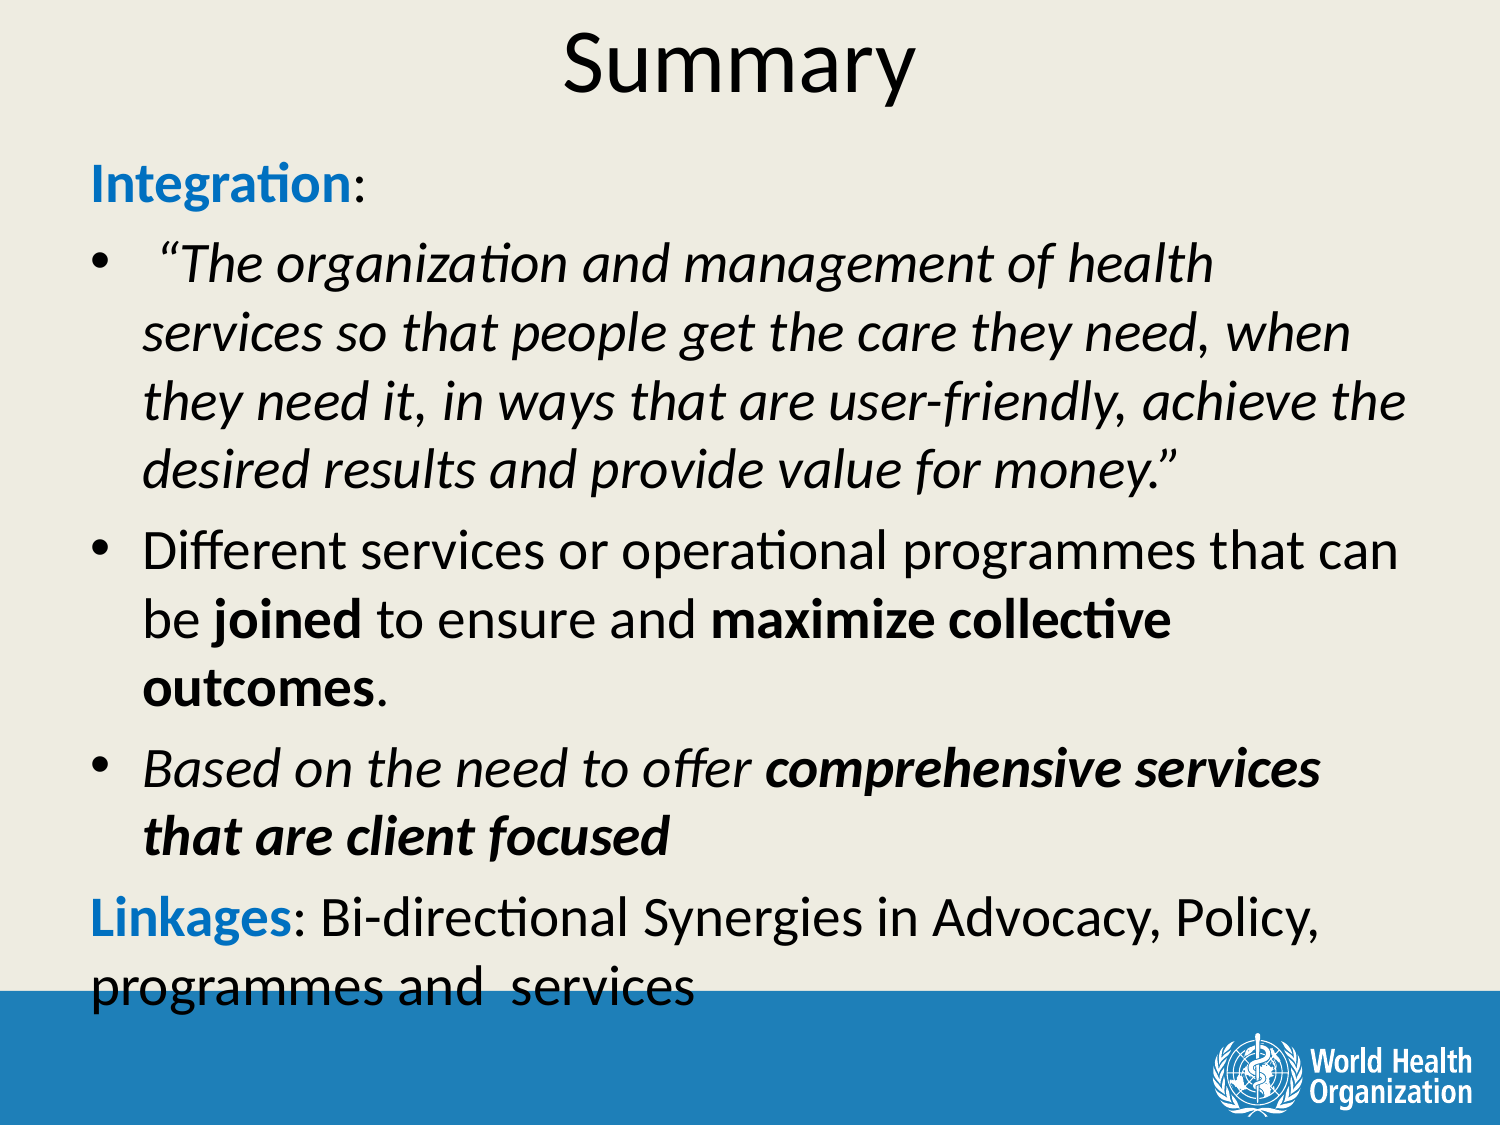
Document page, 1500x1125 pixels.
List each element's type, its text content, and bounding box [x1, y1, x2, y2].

list Integration: “The organization and management of health services so that people get the care they need, when they need it, in ways that are user-friendly, achieve the desired results and provide value for money.” Different services or operational programmes that can be joined to ensure and maximize collective outcomes. Based on the need to offer comprehensive services that are client focused Linkages: Bi-directional Synergies in Advocacy, Policy, programmes and services [75, 138, 1425, 1030]
title Summary [75, 0, 1425, 138]
